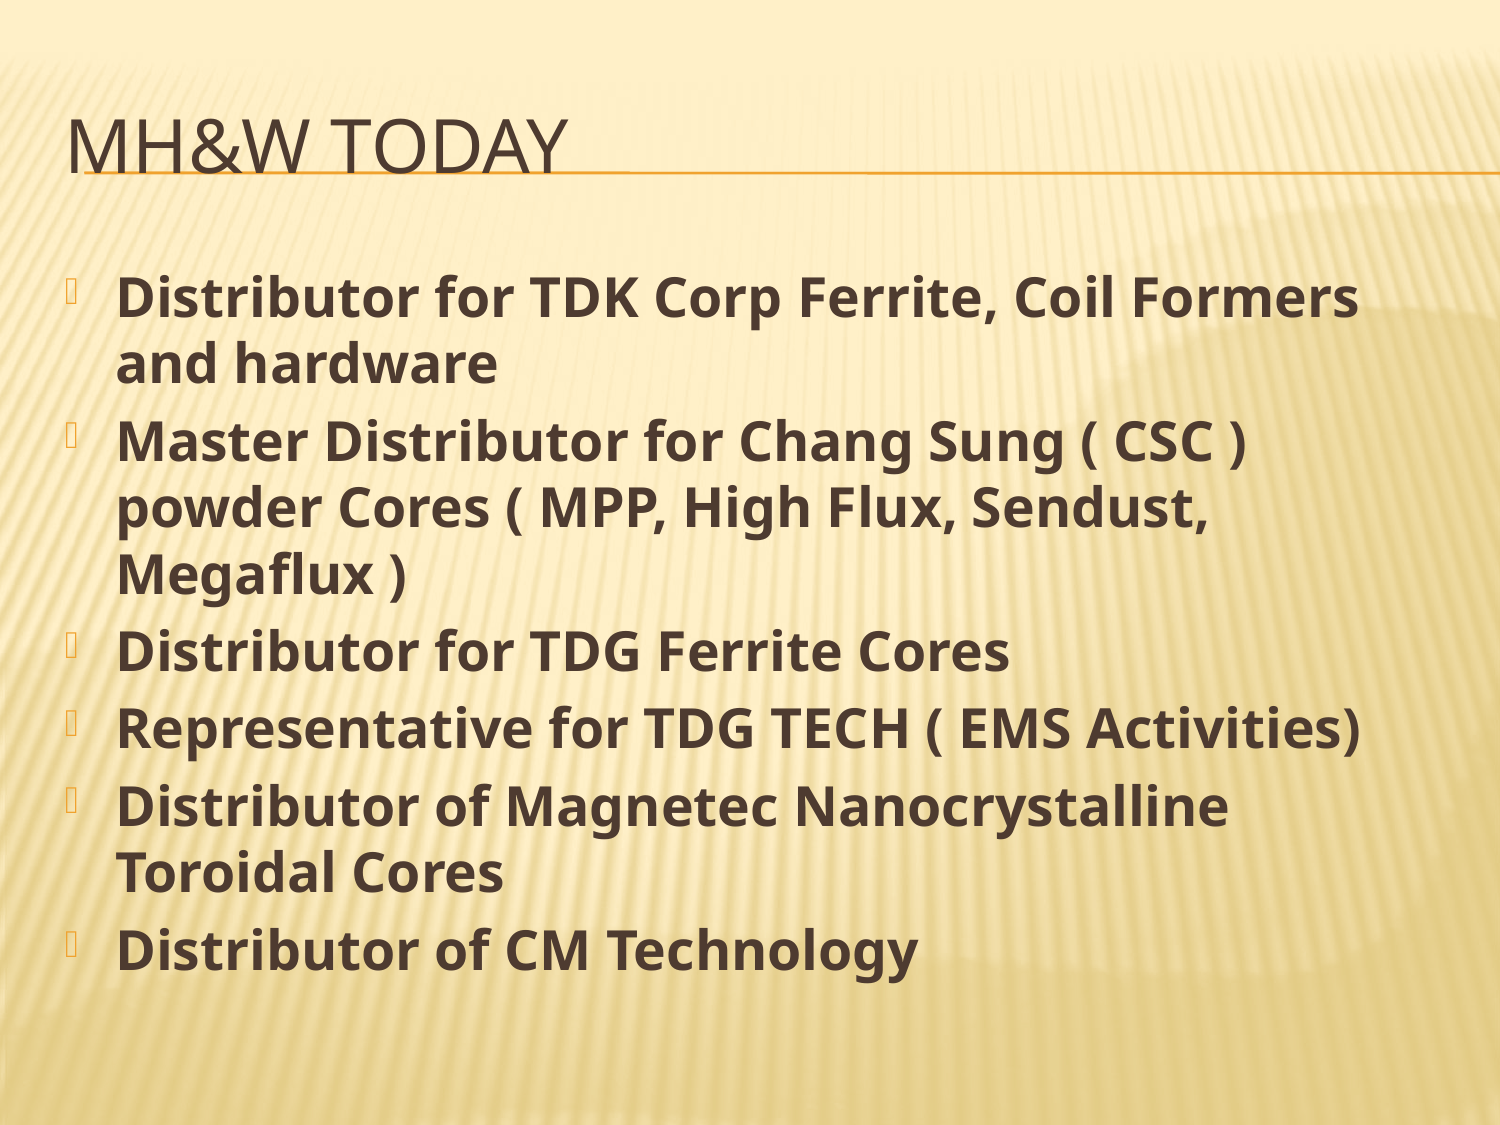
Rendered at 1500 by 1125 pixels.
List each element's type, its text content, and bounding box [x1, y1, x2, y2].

list Distributor for TDK Corp Ferrite, Coil Formers and hardware Master Distributor for Chang Sung ( CSC ) powder Cores ( MPP, High Flux, Sendust, Megaflux ) Distributor for TDG Ferrite Cores Representative for TDG TECH ( EMS Activities) Distributor of Magnetec Nanocrystalline Toroidal Cores Distributor of CM Technology [50, 254, 1475, 998]
title MH&W Today [50, 75, 1475, 213]
